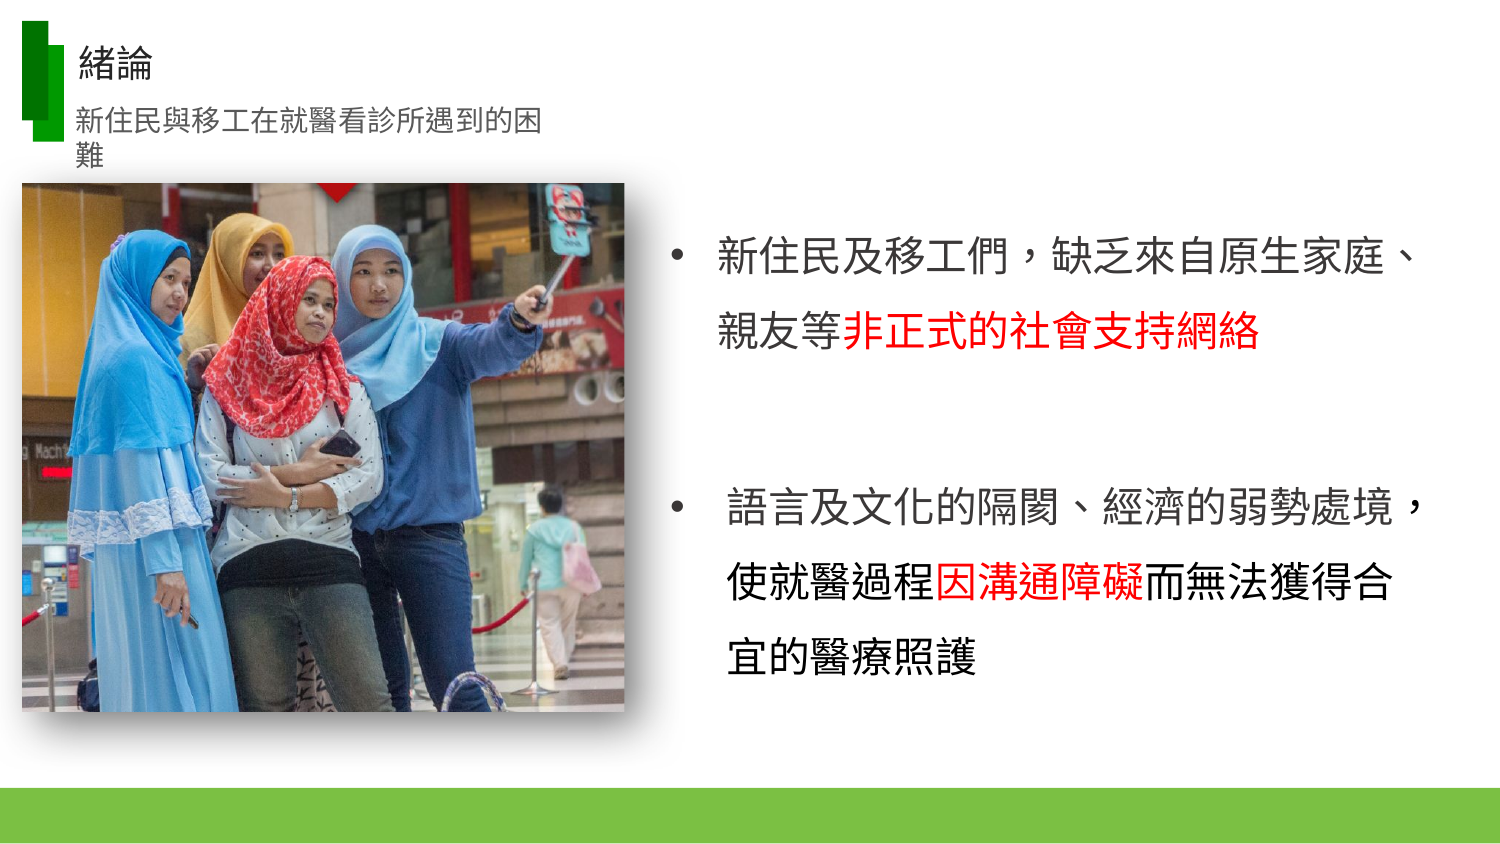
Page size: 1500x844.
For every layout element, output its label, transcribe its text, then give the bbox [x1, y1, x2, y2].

picture [21, 183, 625, 712]
text_box [31, 43, 66, 144]
text_box 緒論 [78, 40, 535, 86]
text_box 新住民與移工在就醫看診所遇到的困難 [75, 102, 572, 167]
text_box 語言及文化的隔閡、經濟的弱勢處境，使就醫過程因溝通障礙而無法獲得合宜的醫療照護 [673, 448, 1436, 689]
text_box [20, 19, 51, 123]
text_box [0, 787, 1500, 844]
text_box 新住民及移工們，缺乏來自原生家庭、親友等非正式的社會支持網絡 [665, 197, 1447, 362]
